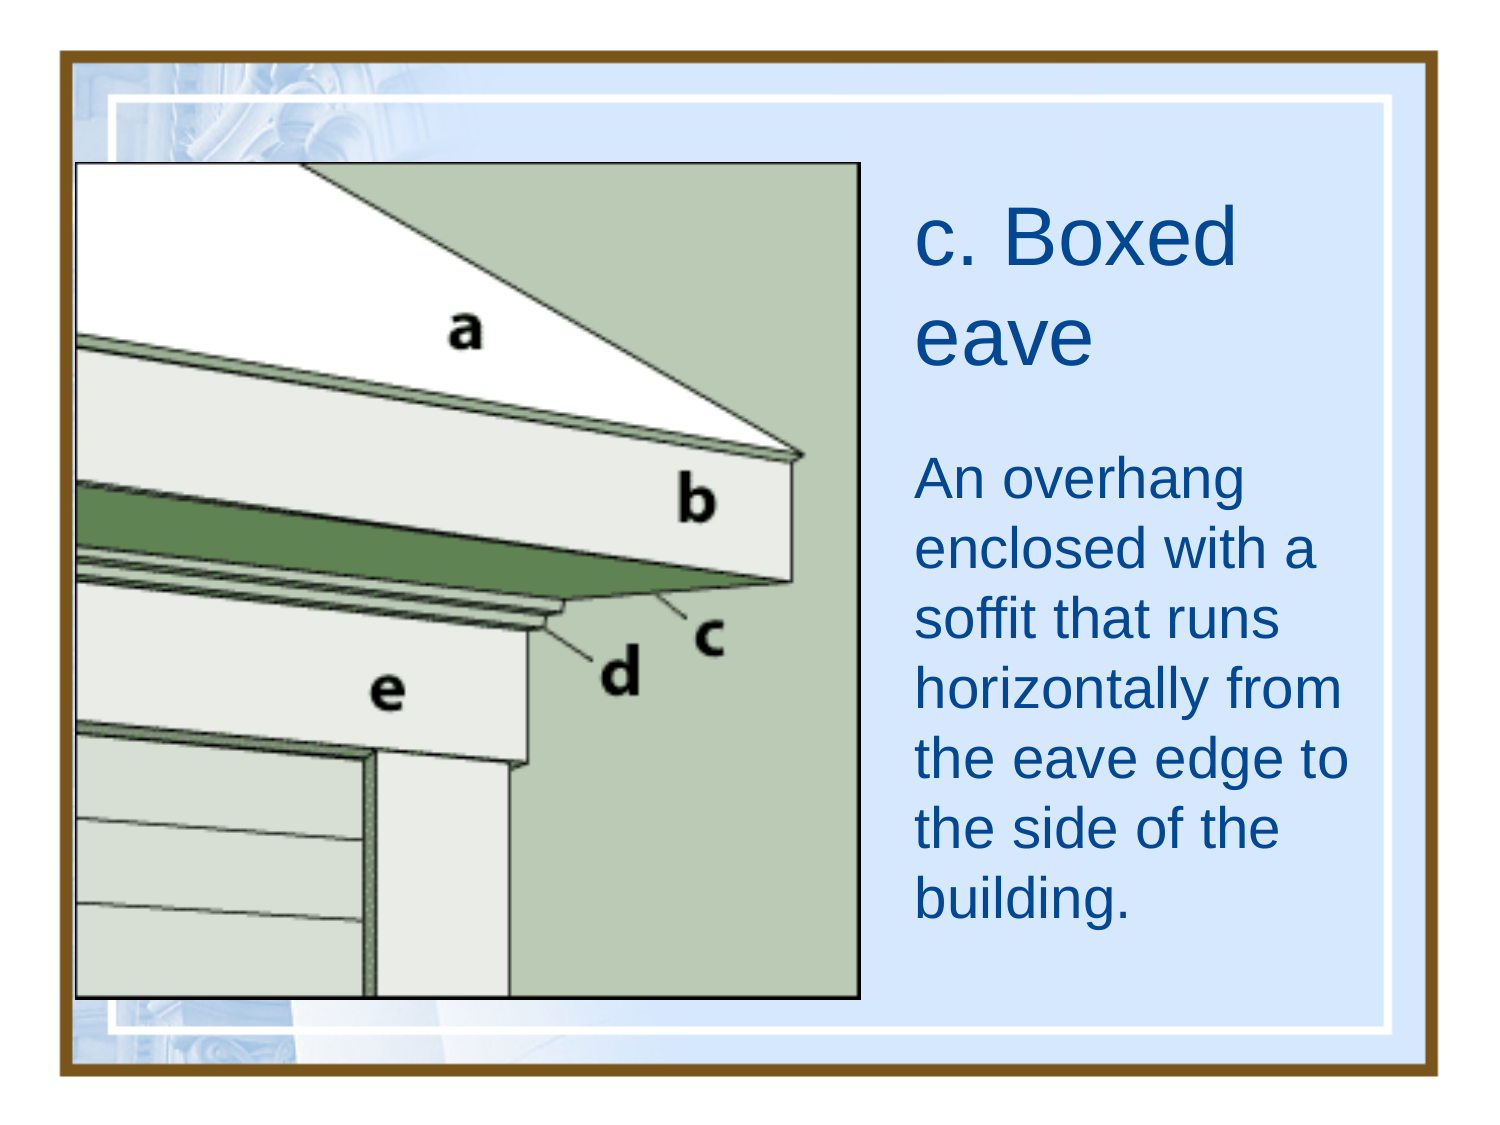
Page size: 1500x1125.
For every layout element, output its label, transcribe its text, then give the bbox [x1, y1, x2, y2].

title Roof Terms [449, 124, 1350, 276]
text_box c. Boxed eave An overhang enclosed with a soffit that runs horizontally from the eave edge to the side of the building. [900, 174, 1388, 1098]
picture [0, 0, 1500, 1125]
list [74, 162, 862, 1001]
